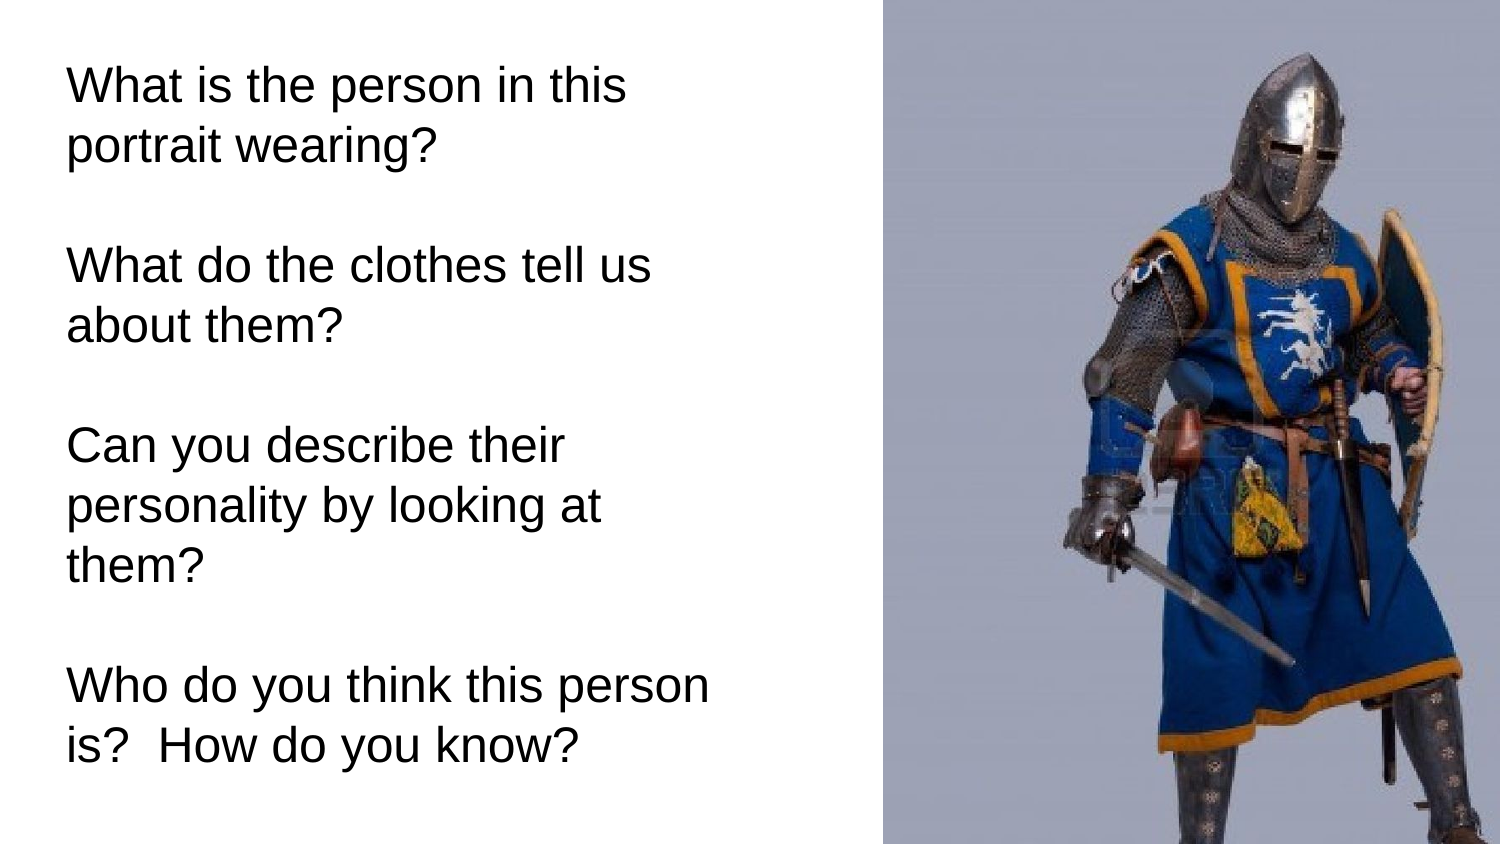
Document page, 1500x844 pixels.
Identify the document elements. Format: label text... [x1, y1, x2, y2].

list What is the person in this portrait wearing? What do the clothes tell us about them? Can you describe their personality by looking at them? Who do you think this person is? How do you know? [51, 37, 748, 750]
picture [883, 0, 1500, 844]
